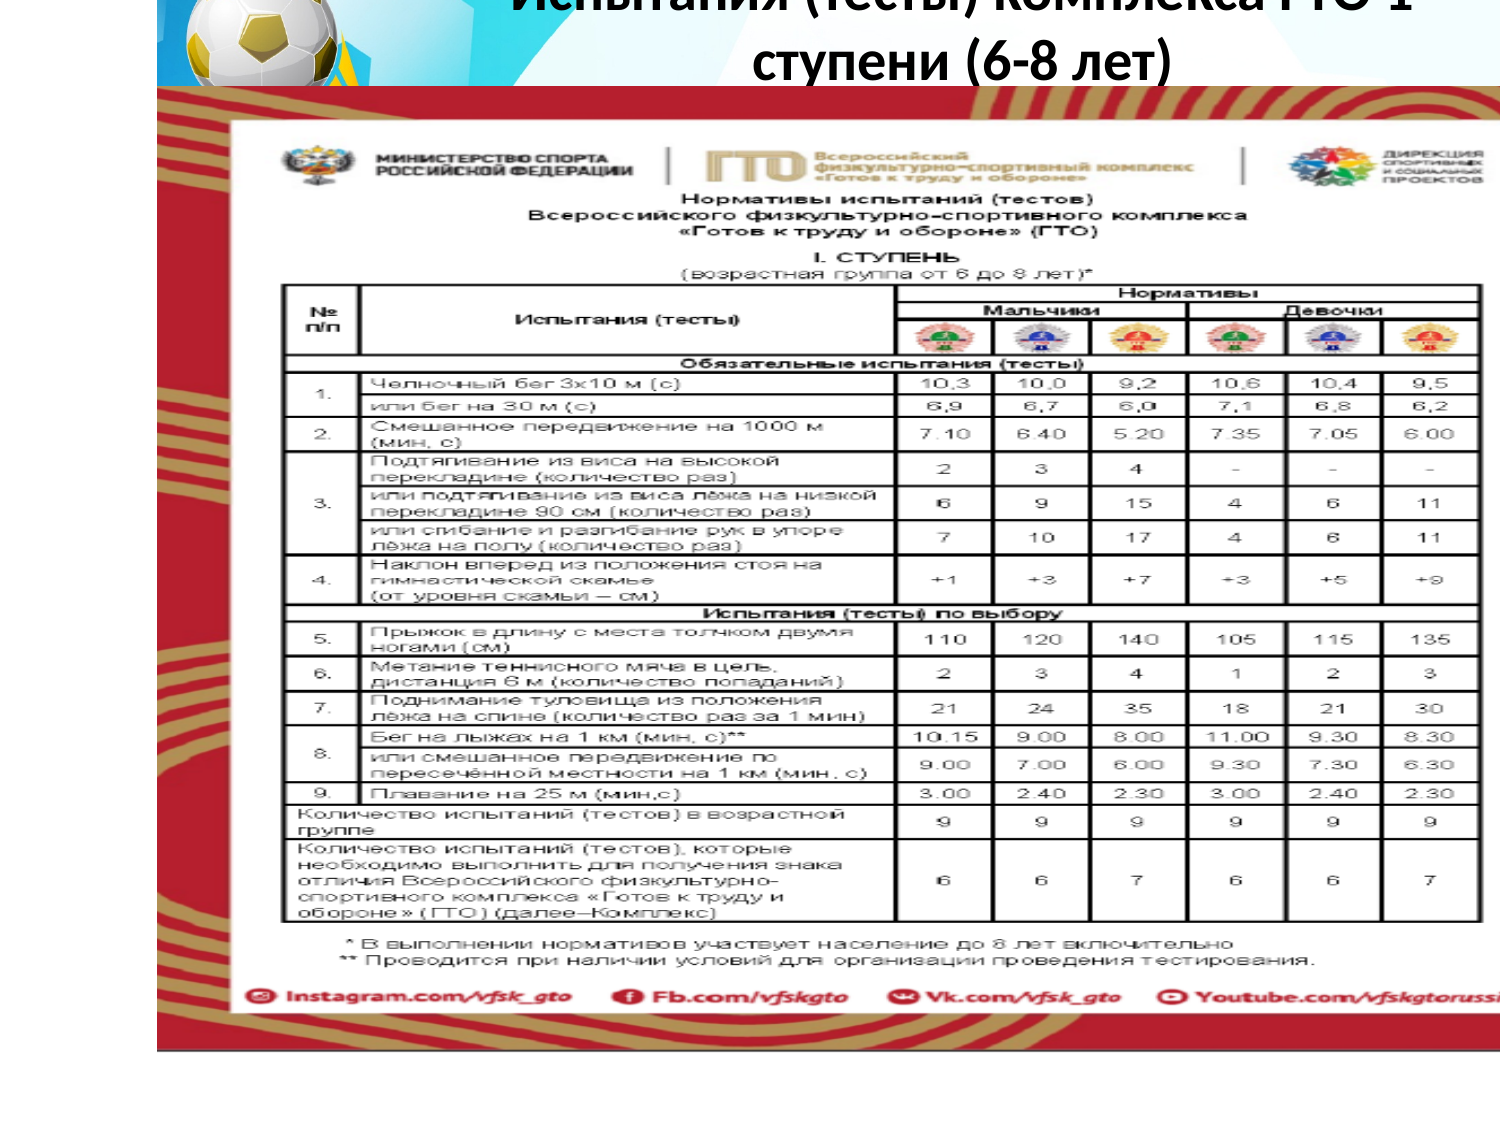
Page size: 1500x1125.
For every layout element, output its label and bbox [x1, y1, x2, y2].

picture [157, 0, 1500, 1053]
